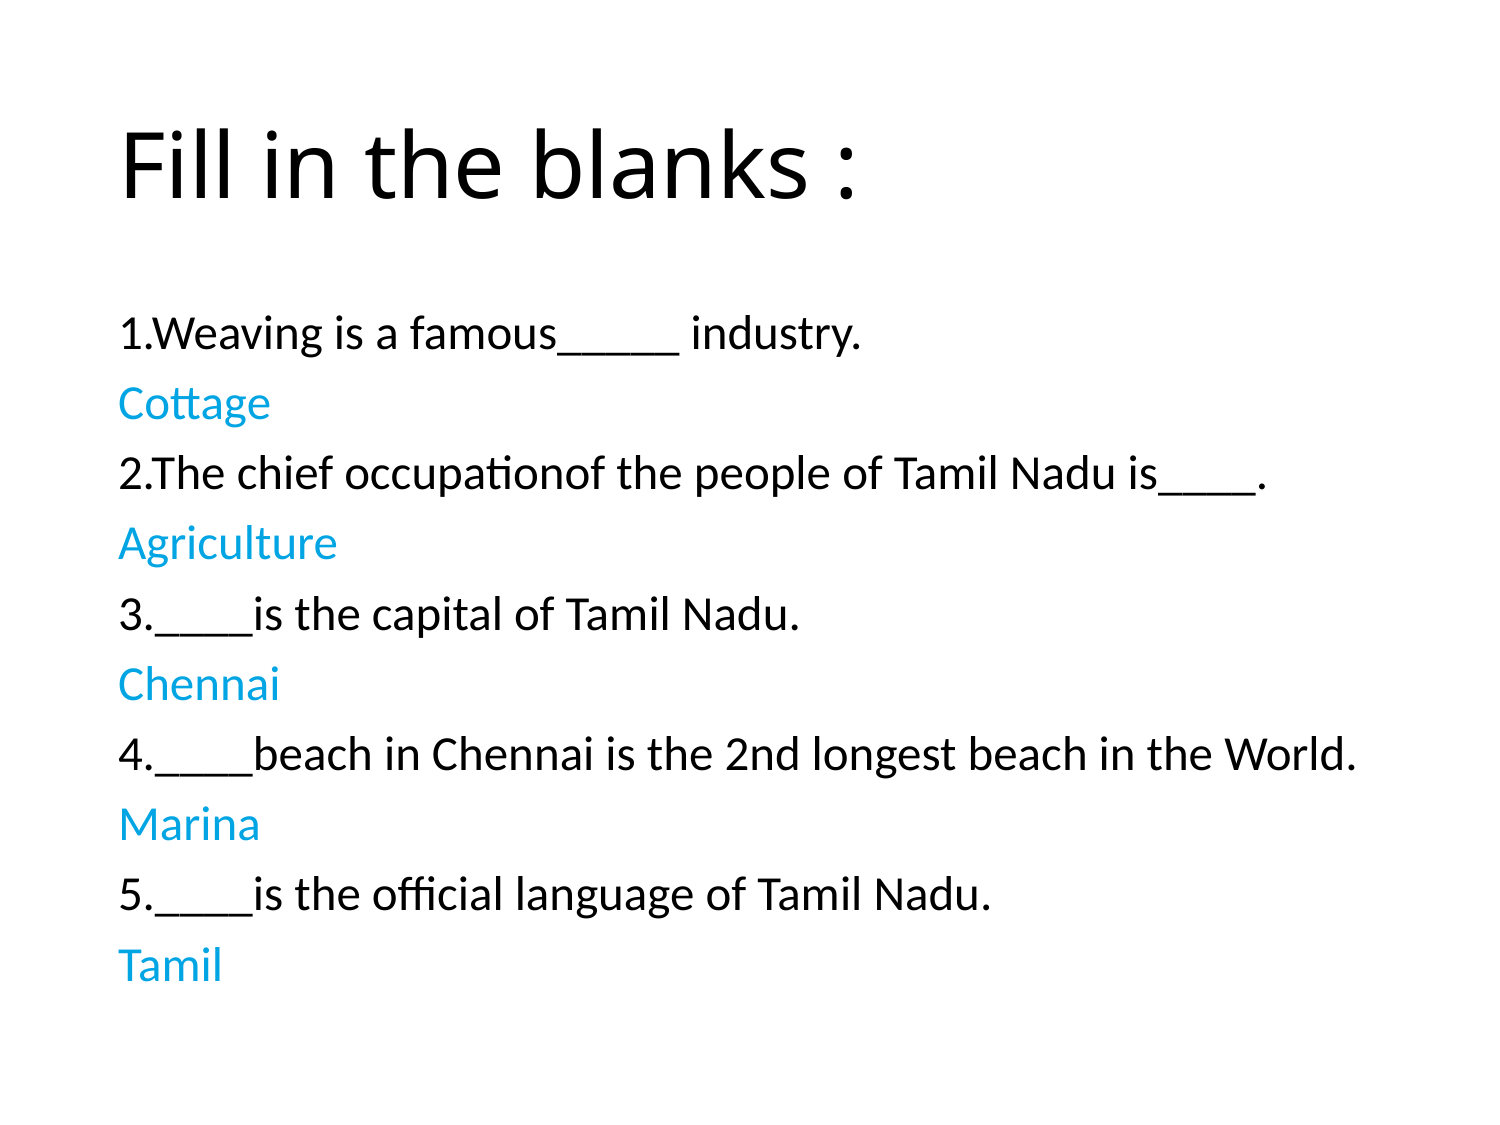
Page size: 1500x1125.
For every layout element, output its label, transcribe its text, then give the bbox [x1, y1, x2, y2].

title Fill in the blanks : [103, 59, 1397, 278]
list 1.Weaving is a famous_____ industry. Cottage 2.The chief occupationof the people of Tamil Nadu is____. Agriculture 3.____is the capital of Tamil Nadu. Chennai 4.____beach in Chennai is the 2nd longest beach in the World. Marina 5.____is the official language of Tamil Nadu. Tamil [103, 299, 1397, 1014]
